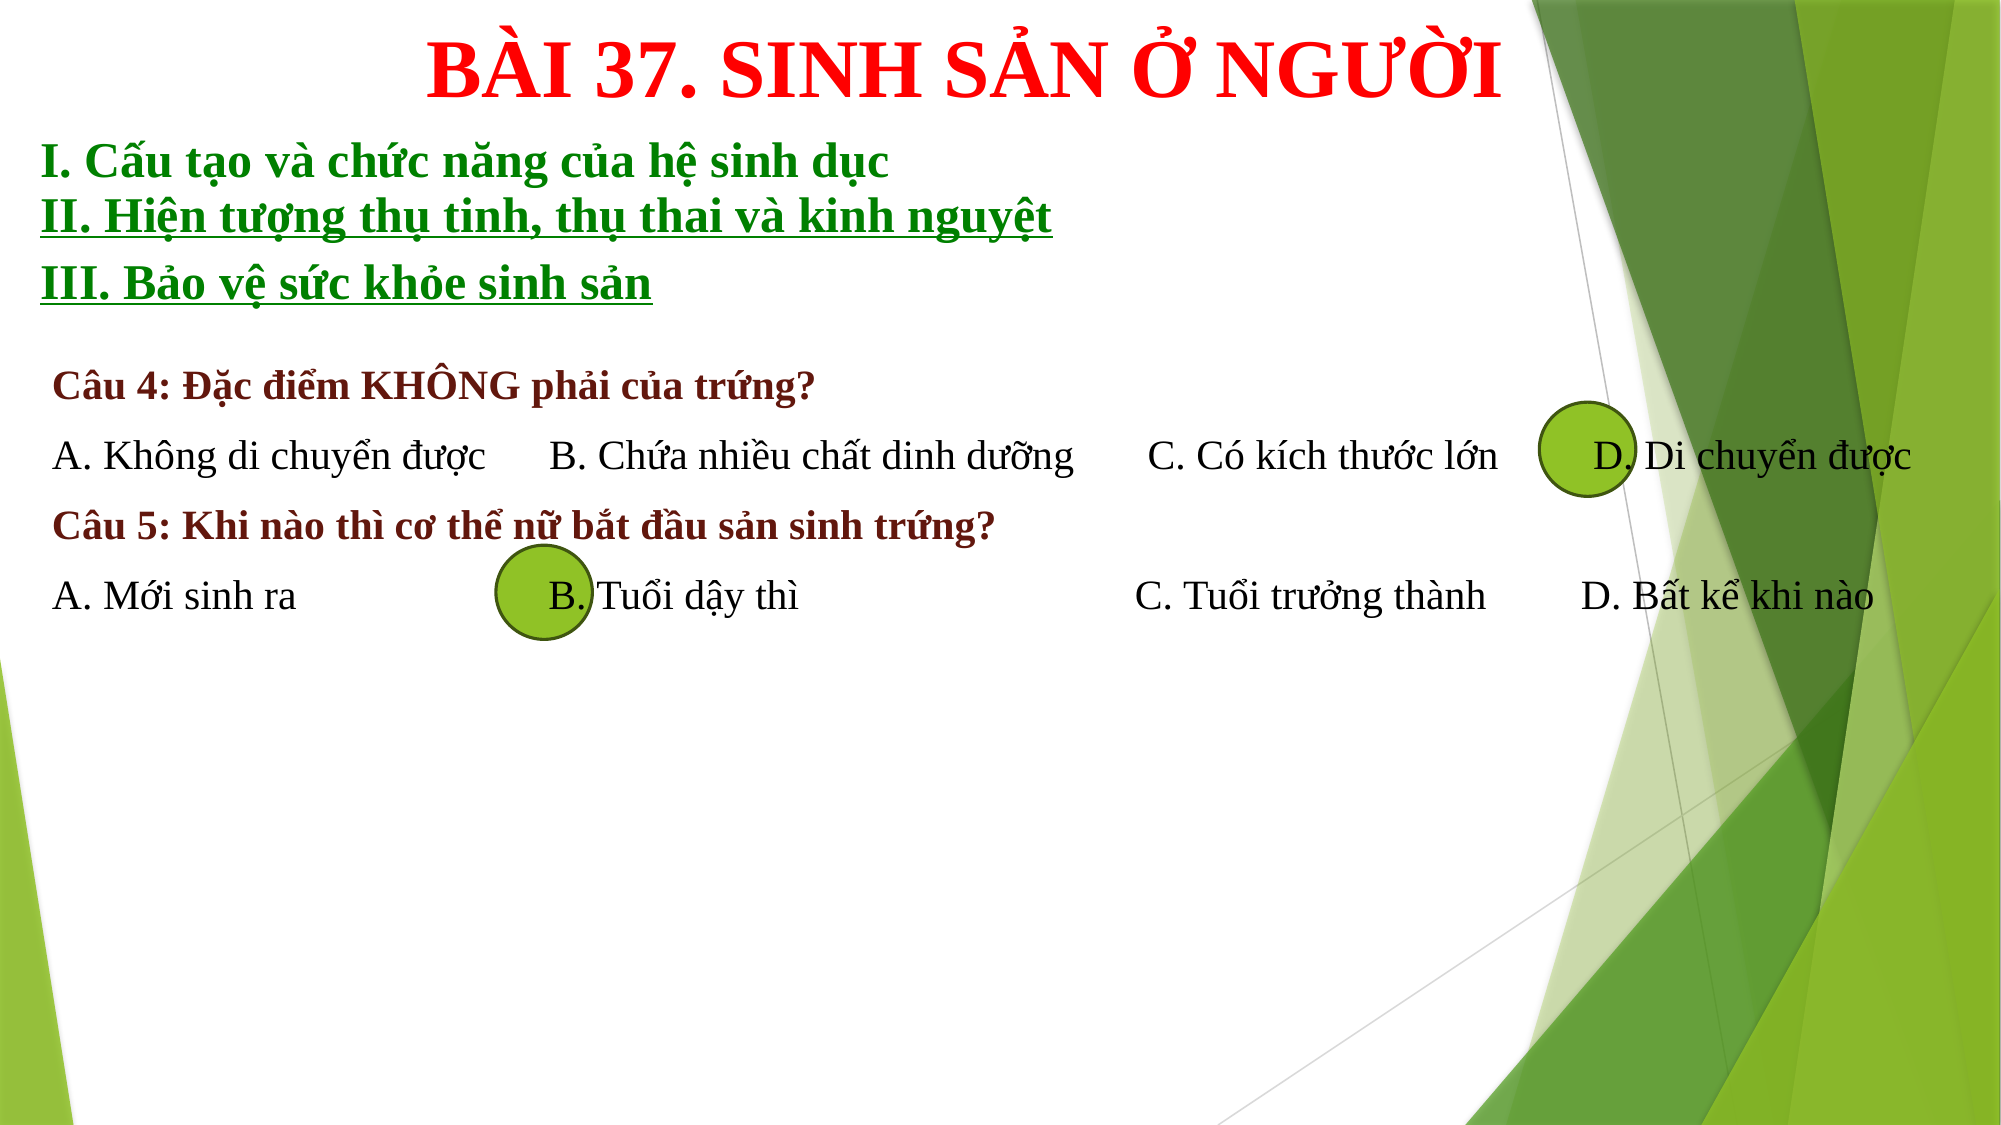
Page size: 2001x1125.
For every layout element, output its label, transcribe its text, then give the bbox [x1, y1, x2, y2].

text_box II. Hiện tượng thụ tinh, thụ thai và kinh nguyệt [25, 170, 1614, 250]
text_box III. Bảo vệ sức khỏe sinh sản [25, 238, 1026, 318]
text_box Câu 4: Đặc điểm KHÔNG phải của trứng? A. Không di chuyển được B. Chứa nhiều chất dinh dưỡng C. Có kích thước lớn D. Di chuyển được Câu 5: Khi nào thì cơ thể nữ bắt đầu sản sinh trứng? A. Mới sinh ra B. Tuổi dậy thì C. Tuổi trưởng thành D. Bất kể khi nào [37, 346, 1963, 626]
text_box I. Cấu tạo và chức năng của hệ sinh dục [25, 115, 1588, 170]
text_box BÀI 37. SINH SẢN Ở NGƯỜI [184, 0, 1747, 122]
text_box [508, 626, 581, 641]
